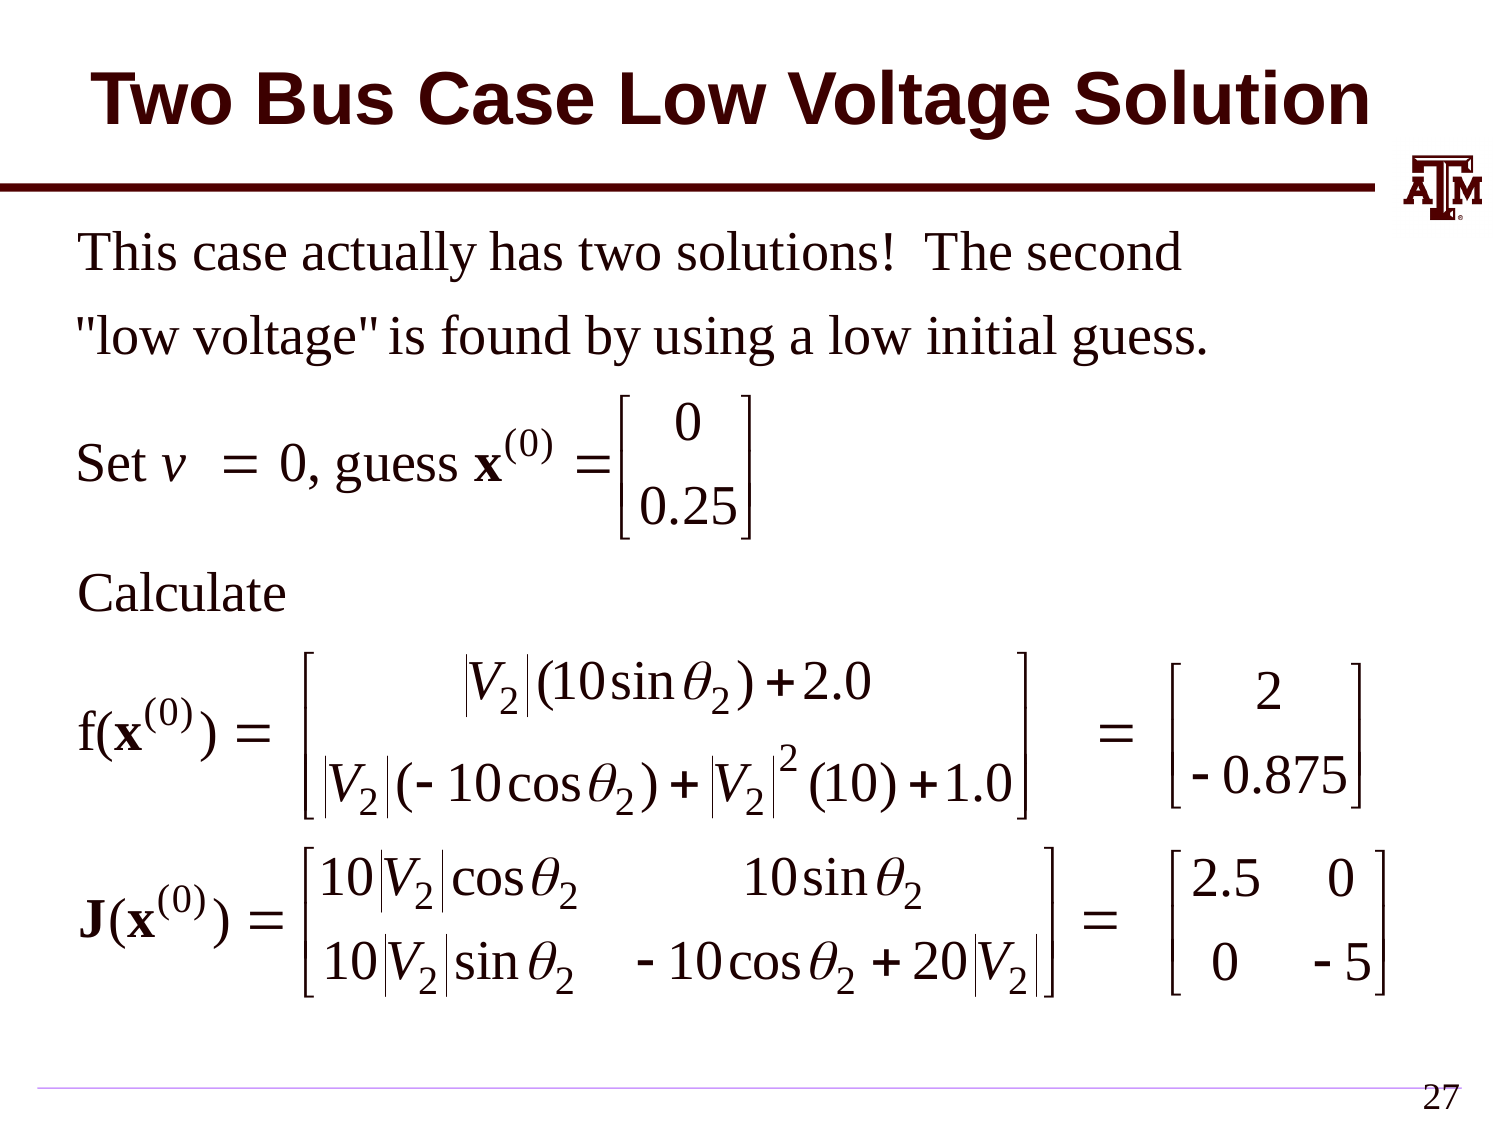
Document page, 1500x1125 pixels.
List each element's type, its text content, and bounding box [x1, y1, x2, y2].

picture [1392, 137, 1493, 238]
slide_number 26 [1125, 1065, 1475, 1107]
title Two Bus Case Low Voltage Solution [74, 12, 1426, 189]
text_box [74, 224, 1401, 1005]
